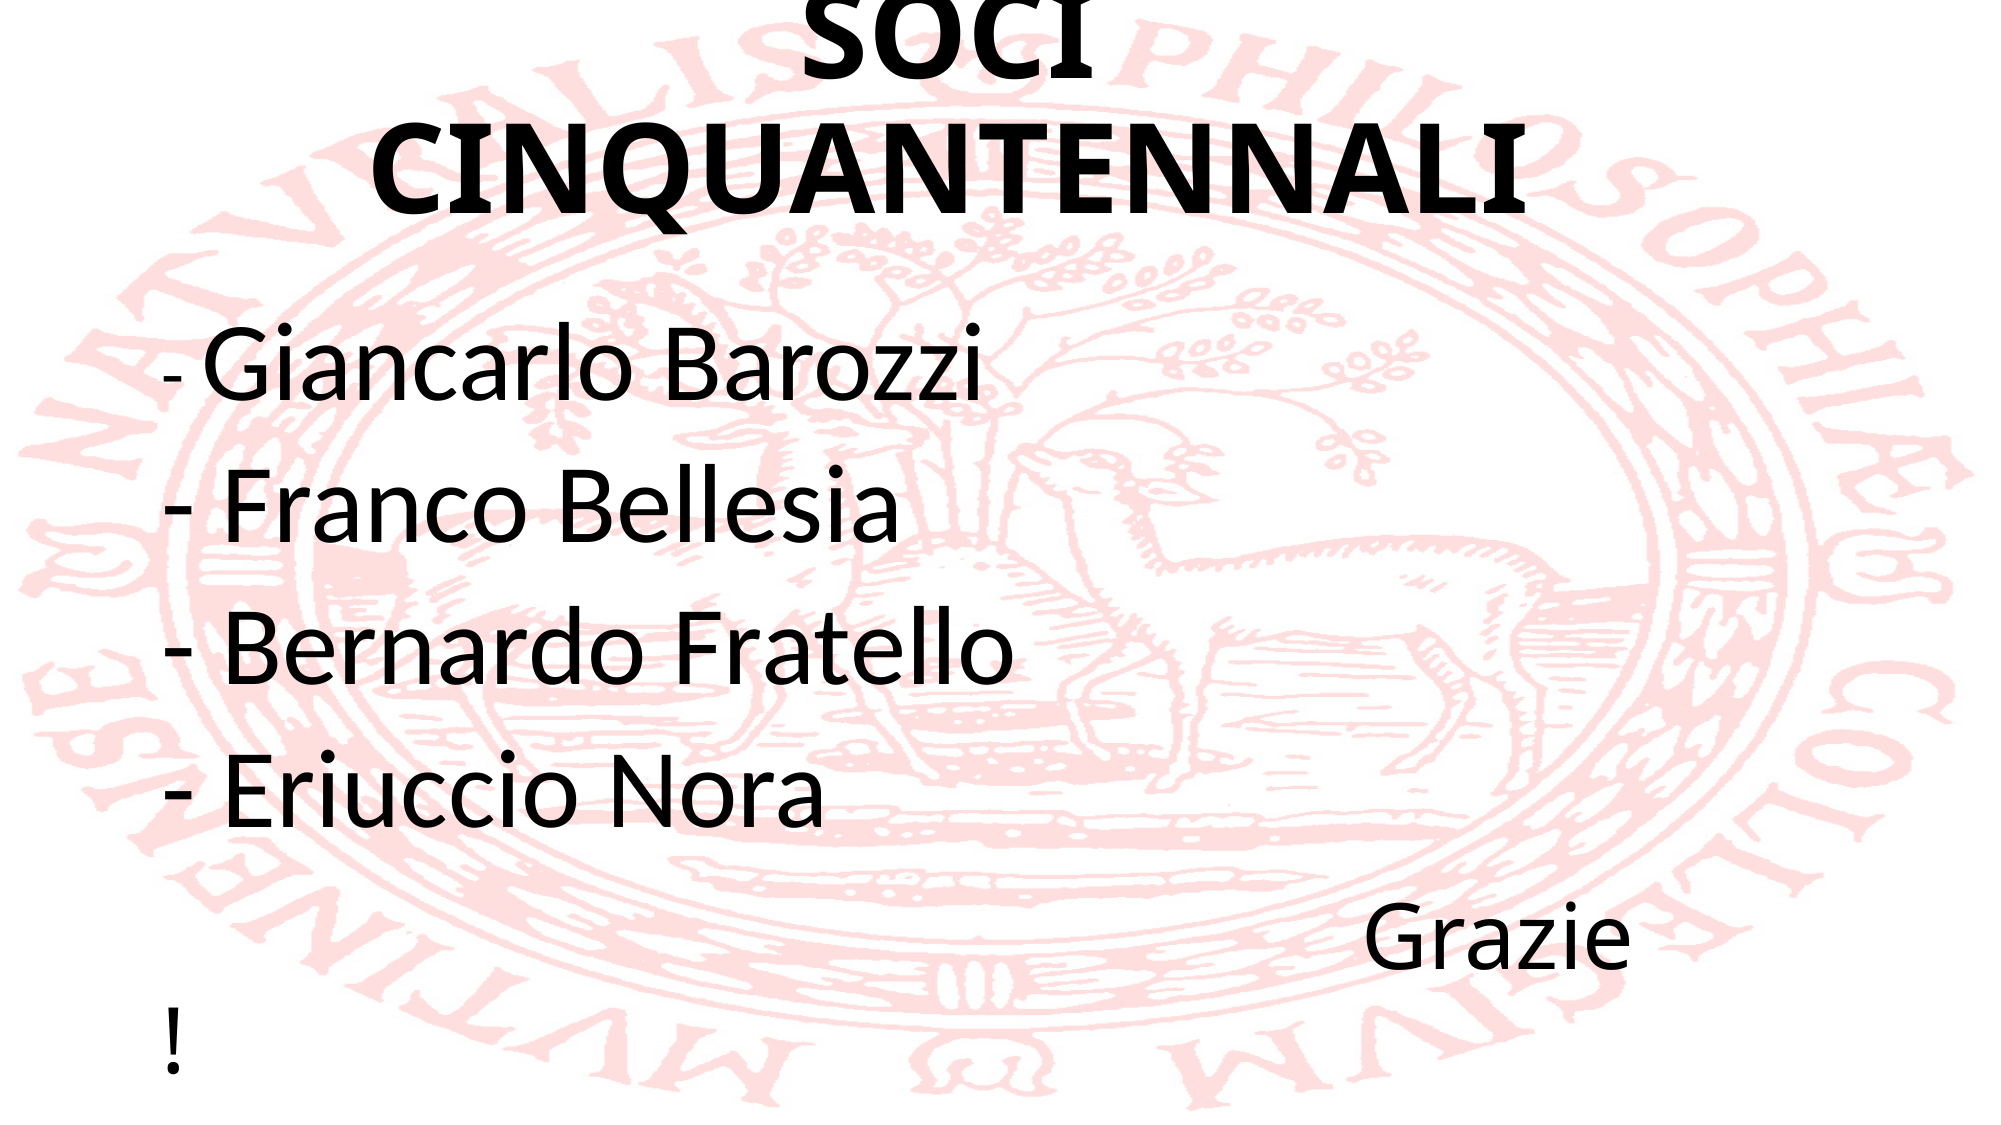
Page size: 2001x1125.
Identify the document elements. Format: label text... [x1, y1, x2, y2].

subtitle - Giancarlo Barozzi - Franco Bellesia - Bernardo Fratello - Eriuccio Nora Grazie ! [146, 295, 1673, 905]
title SOCI CINQUANTENNALI [198, 0, 1699, 249]
